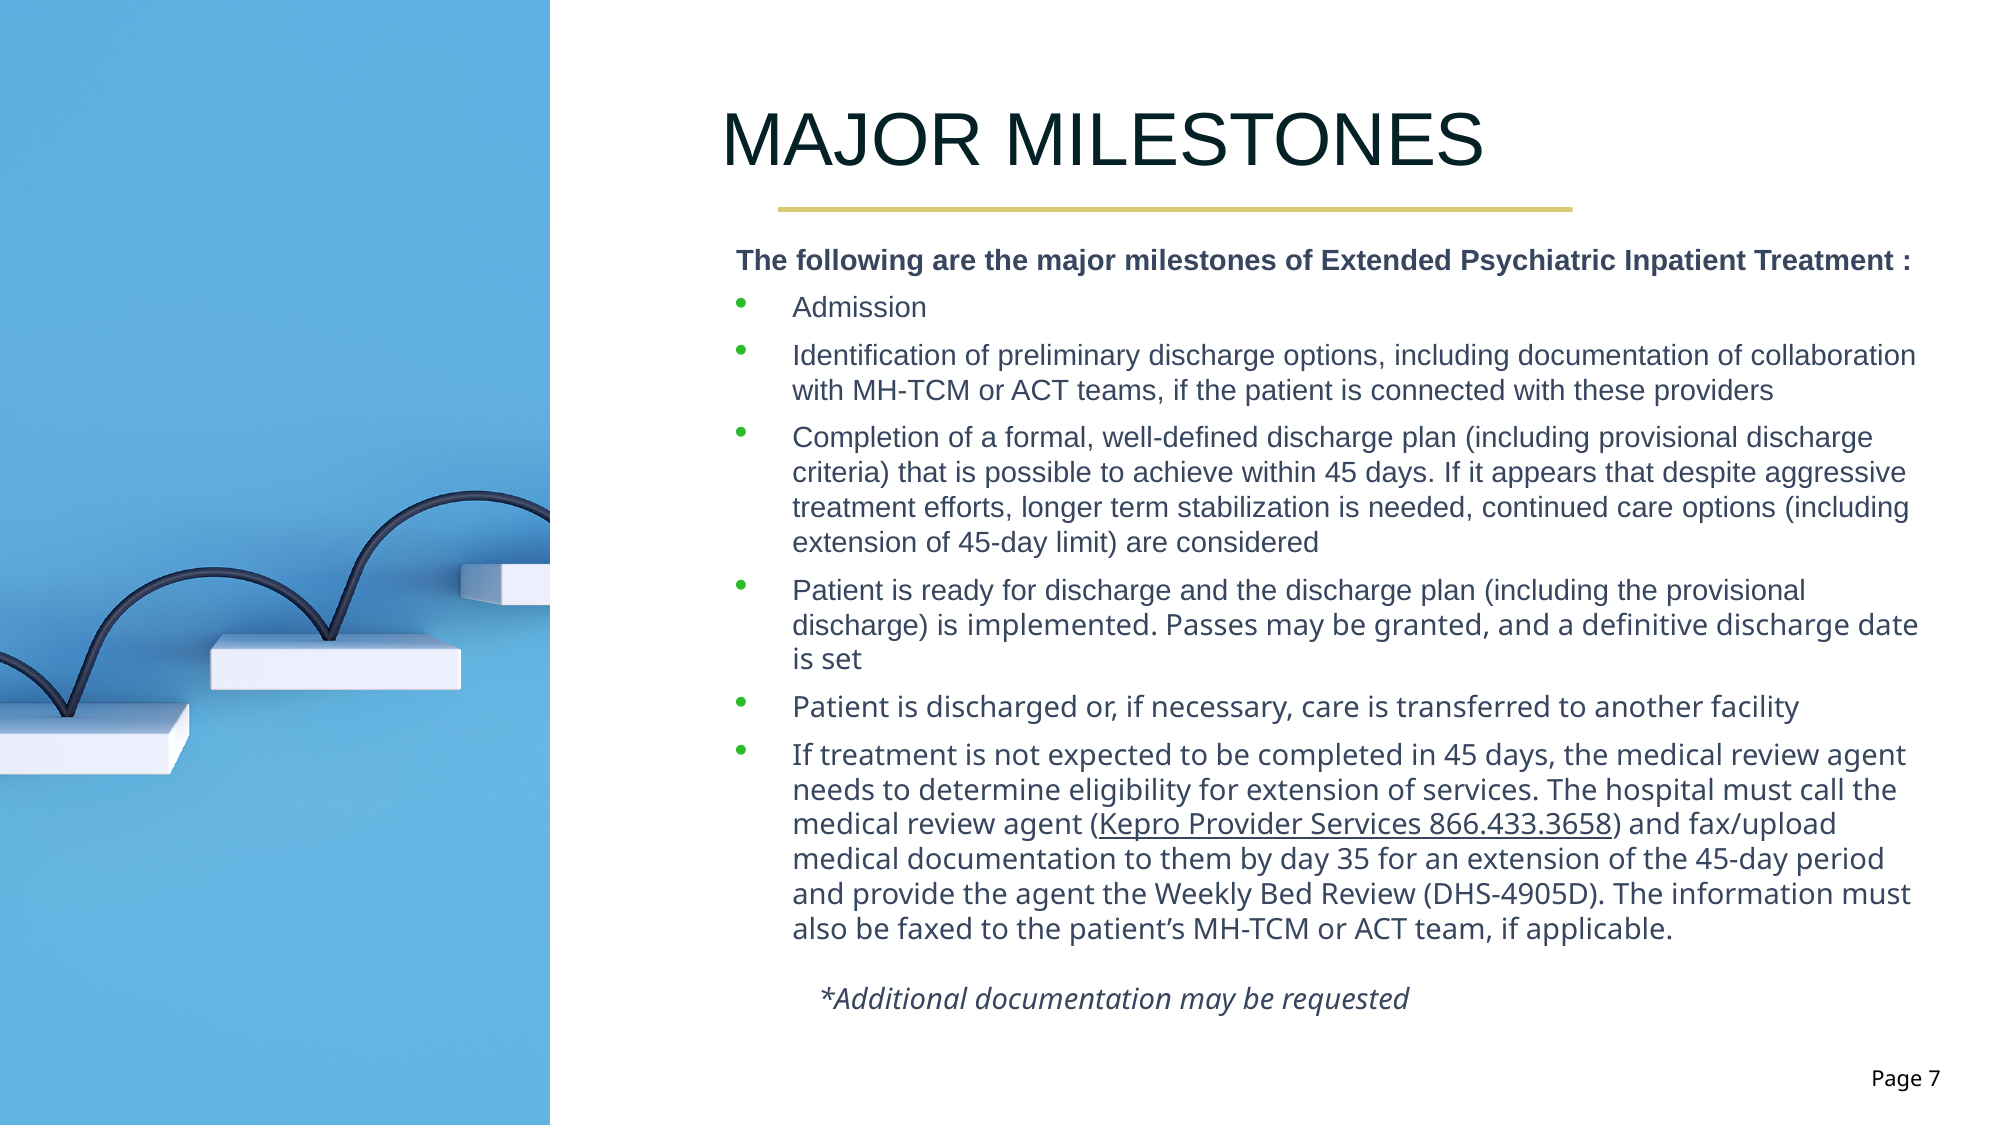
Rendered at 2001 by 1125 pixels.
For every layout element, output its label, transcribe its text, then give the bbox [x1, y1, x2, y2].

slide_number Page 7 [1871, 1055, 2000, 1105]
picture [0, 0, 550, 1125]
text_box The following are the major milestones of Extended Psychiatric Inpatient Treatment : Admission Identification of preliminary discharge options, including documentation of collaboration with MH-TCM or ACT teams, if the patient is connected with these providers Completion of a formal, well-defined discharge plan (including provisional discharge criteria) that is possible to achieve within 45 days. If it appears that despite aggressive treatment efforts, longer term stabilization is needed, continued care options (including extension of 45-day limit) are considered Patient is ready for discharge and the discharge plan (including the provisional discharge) is implemented. Passes may be granted, and a definitive discharge date is set Patient is discharged or, if necessary, care is transferred to another facility If treatment is not expected to be completed in 45 days, the medical review agent needs to determine eligibility for extension of services. The hospital must call the medical review agent (Kepro Provider Services 866.433.3658) and fax/upload medical documentation to them by day 35 for an extension of the 45-day period and provide the agent the Weekly Bed Review (DHS-4905D). The information must also be faxed to the patient’s MH-TCM or ACT team, if applicable. *Additional documentation may be requested [721, 233, 1936, 1023]
title MAJOR MILESTONES [721, 116, 1799, 166]
